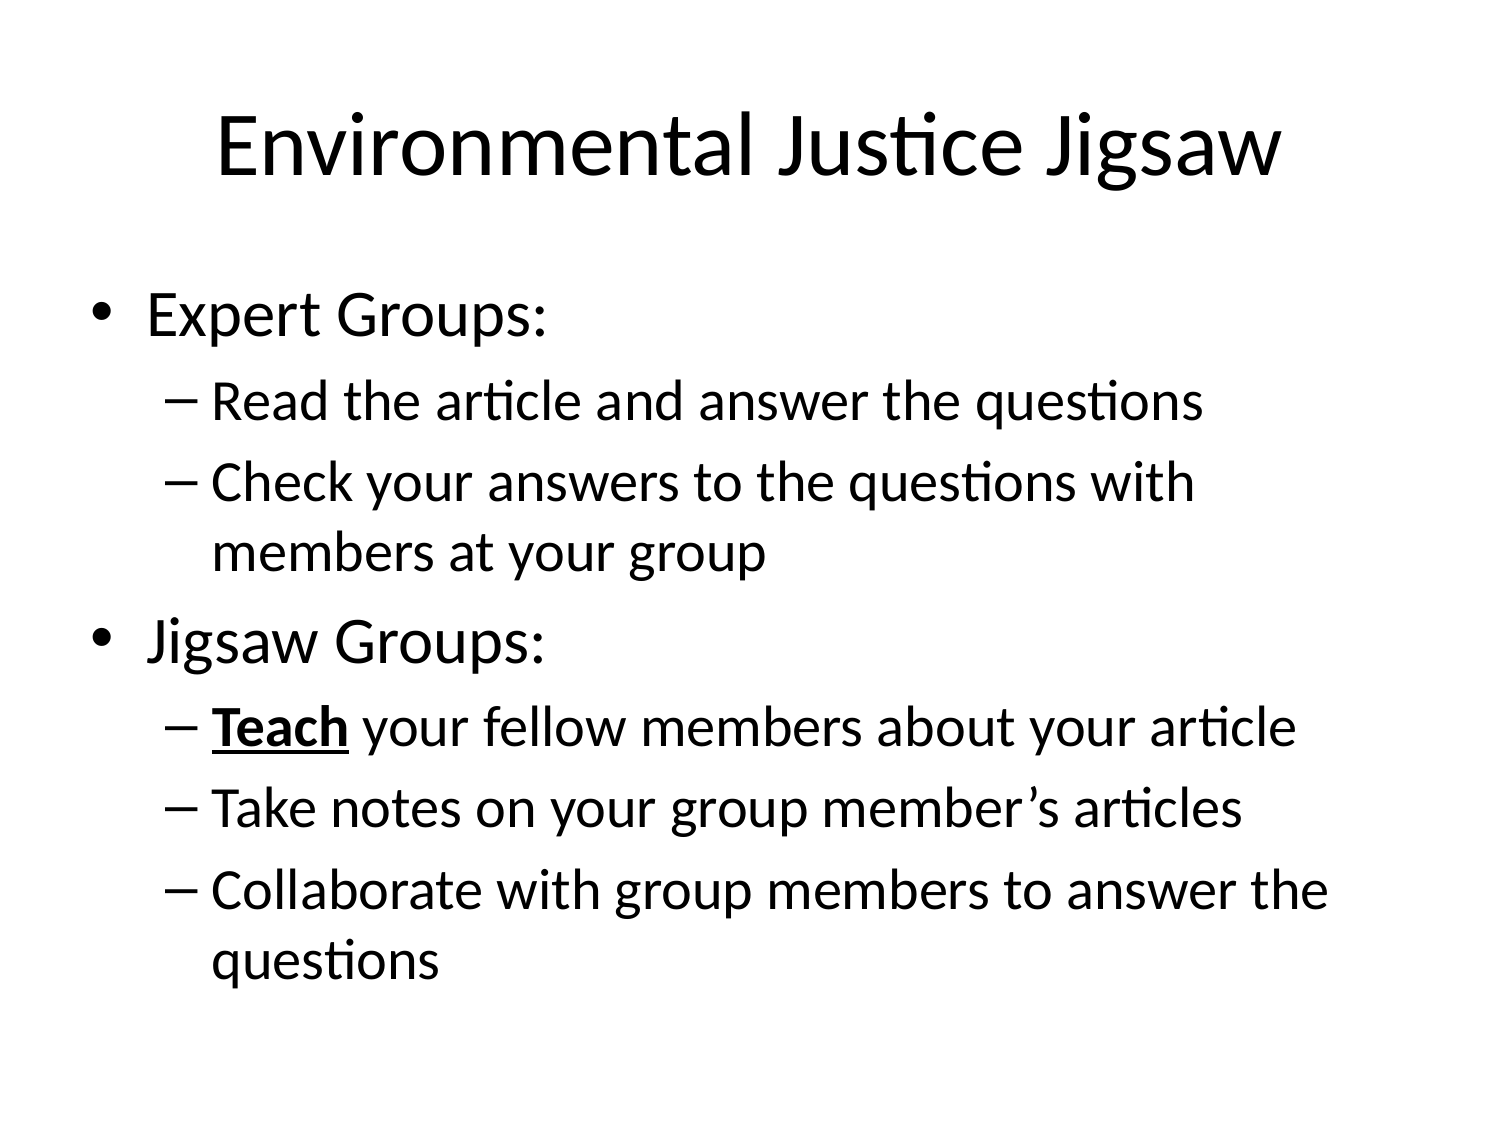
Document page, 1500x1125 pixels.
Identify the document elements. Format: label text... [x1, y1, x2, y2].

list Expert Groups: Read the article and answer the questions Check your answers to the questions with members at your group Jigsaw Groups: Teach your fellow members about your article Take notes on your group member’s articles Collaborate with group members to answer the questions [75, 262, 1425, 1005]
title Environmental Justice Jigsaw [75, 45, 1425, 233]
